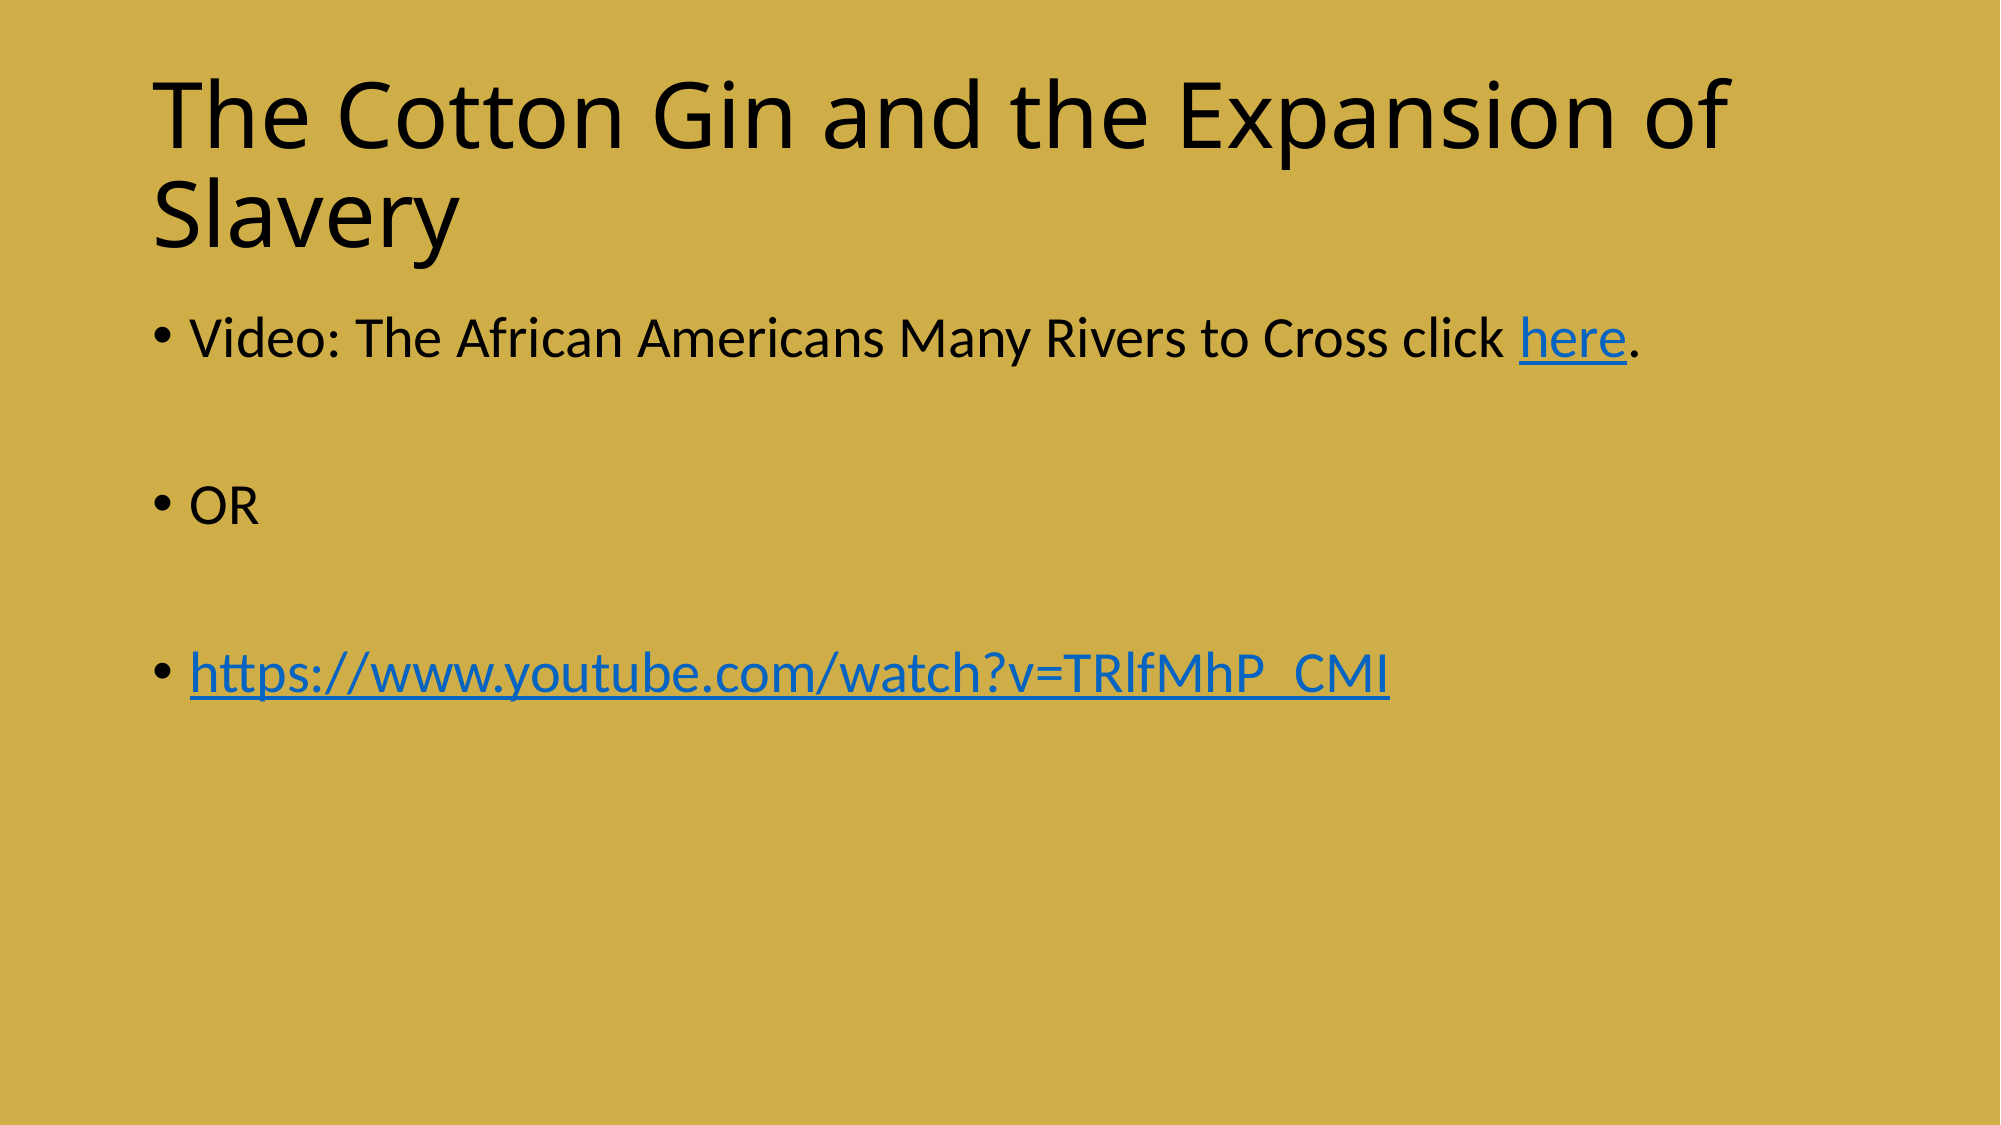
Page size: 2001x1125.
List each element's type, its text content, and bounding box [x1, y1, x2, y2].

list Video: The African Americans Many Rivers to Cross click here. OR https://www.youtube.com/watch?v=TRlfMhP_CMI [137, 299, 1863, 1014]
title The Cotton Gin and the Expansion of Slavery [137, 59, 1863, 278]
